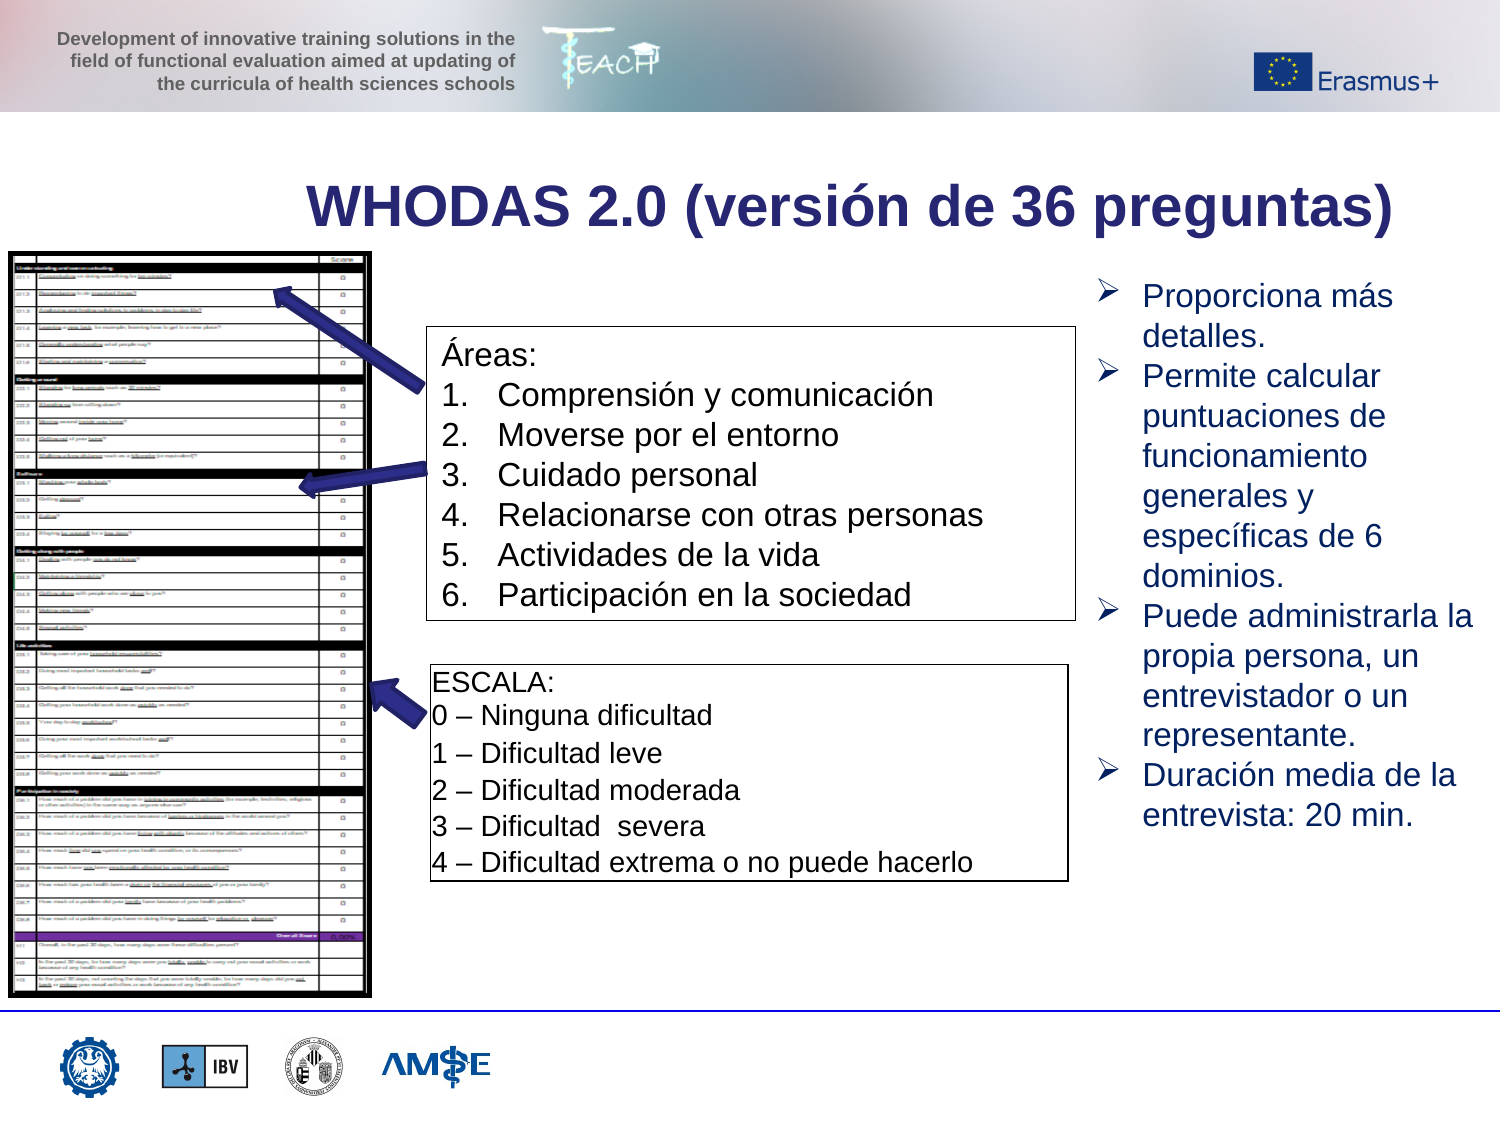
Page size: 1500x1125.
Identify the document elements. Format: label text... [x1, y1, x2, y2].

table_cell 2 – Dificultad moderada [431, 772, 1067, 808]
text_box WHODAS 2.0 (versión de 36 preguntas) [183, 160, 1500, 246]
picture [0, 1, 1500, 112]
table_cell 4 – Dificultad extrema o no puede hacerlo [431, 845, 1067, 880]
text_box [371, 345, 426, 395]
picture [12, 255, 368, 994]
picture [284, 1036, 344, 1097]
picture [53, 1035, 126, 1099]
table_cell 1 – Dificultad leve [431, 736, 1067, 772]
table_cell 3 – Dificultad severa [431, 808, 1067, 845]
picture [161, 1044, 249, 1089]
text_box [371, 677, 428, 730]
text_box [371, 460, 428, 485]
picture [379, 1044, 491, 1089]
table_header ESCALA: 0 – Ninguna dificultad [431, 665, 1067, 736]
text_box Proporciona más detalles. Permite calcular puntuaciones de funcionamiento generales y específicas de 6 dominios. Puede administrarla la propia persona, un entrevistador o un representante. Duración media de la entrevista: 20 min. [1080, 267, 1500, 841]
text_box Áreas: Comprensión y comunicación Moverse por el entorno Cuidado personal Relacionarse con otras personas Actividades de la vida Participación en la sociedad [426, 326, 1076, 621]
